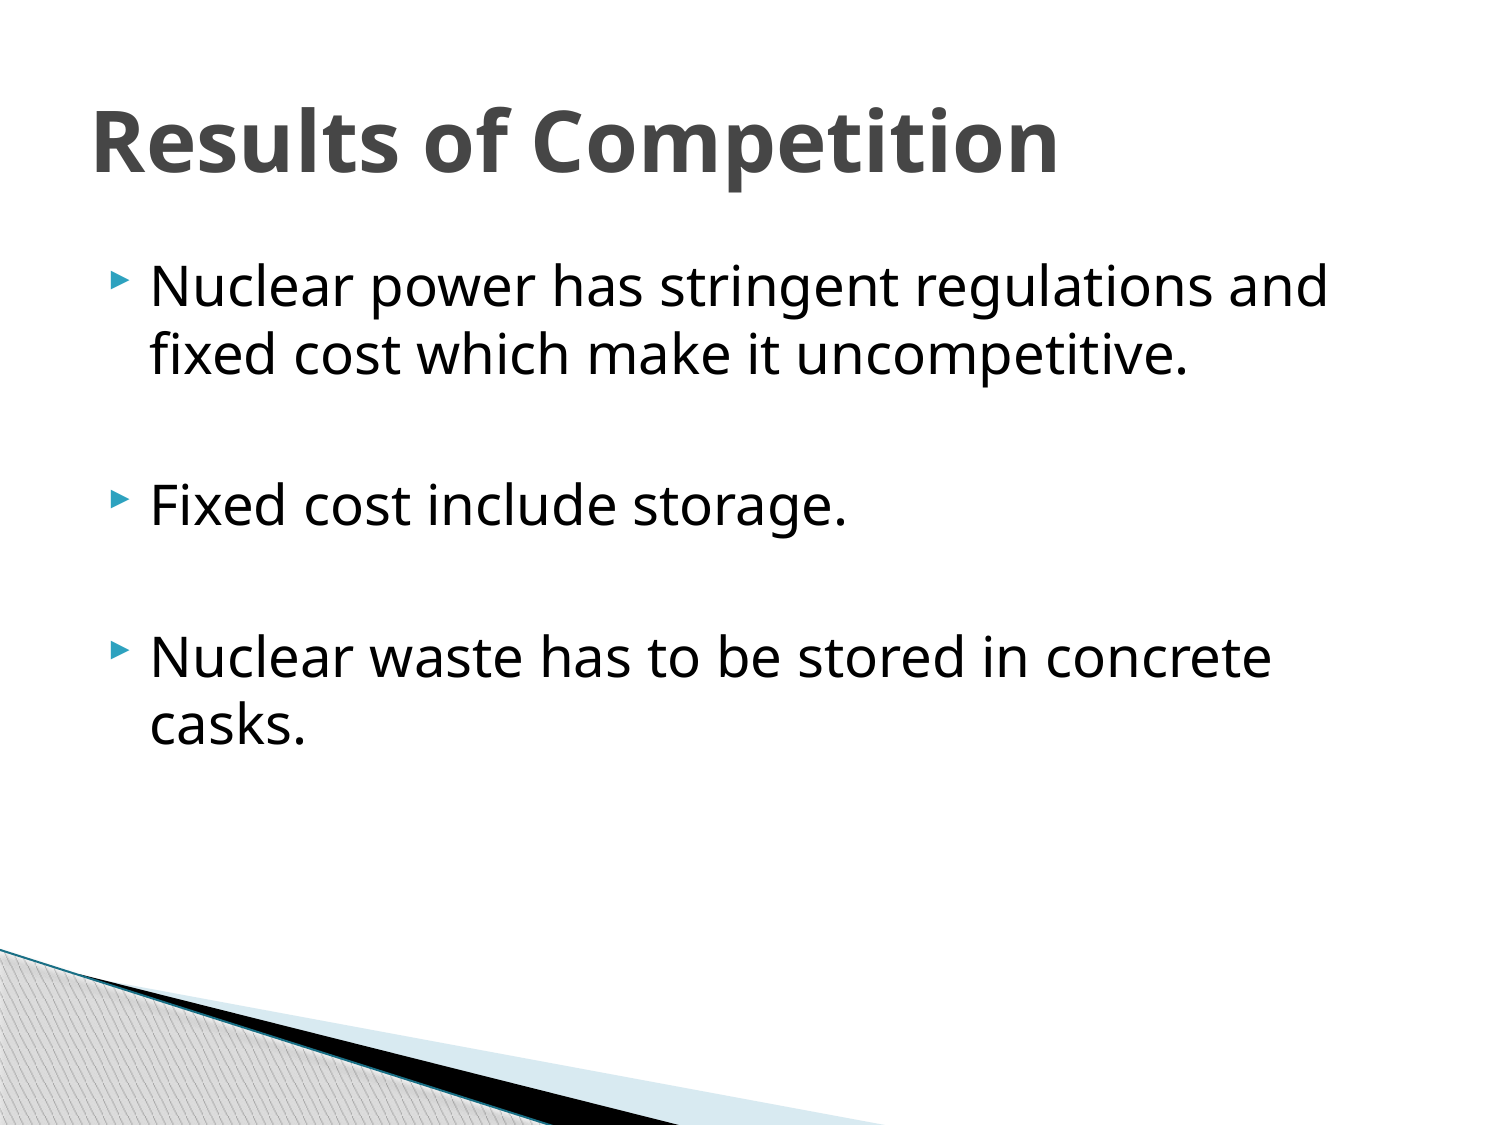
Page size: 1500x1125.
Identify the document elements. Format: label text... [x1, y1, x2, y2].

title Results of Competition [75, 45, 1425, 233]
list Nuclear power has stringent regulations and fixed cost which make it uncompetitive. Fixed cost include storage. Nuclear waste has to be stored in concrete casks. [75, 243, 1425, 986]
